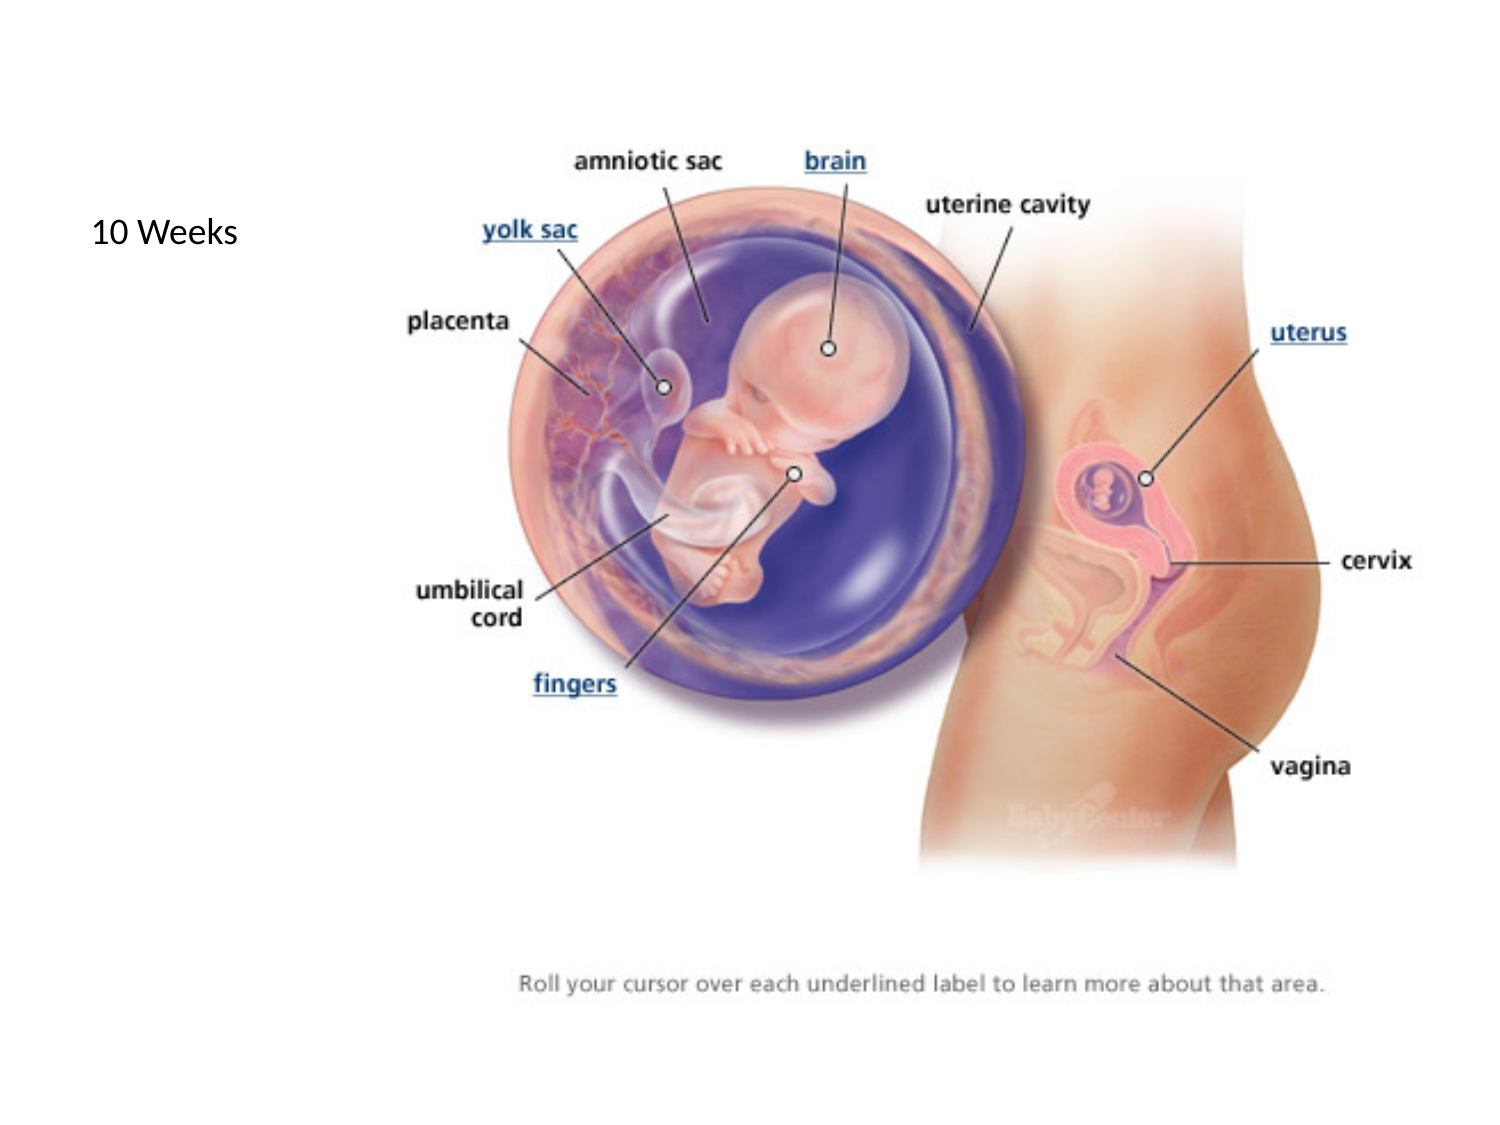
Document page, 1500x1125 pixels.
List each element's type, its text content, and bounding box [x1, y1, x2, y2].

text_box 10 Weeks [75, 199, 253, 260]
picture [346, 16, 1488, 1113]
